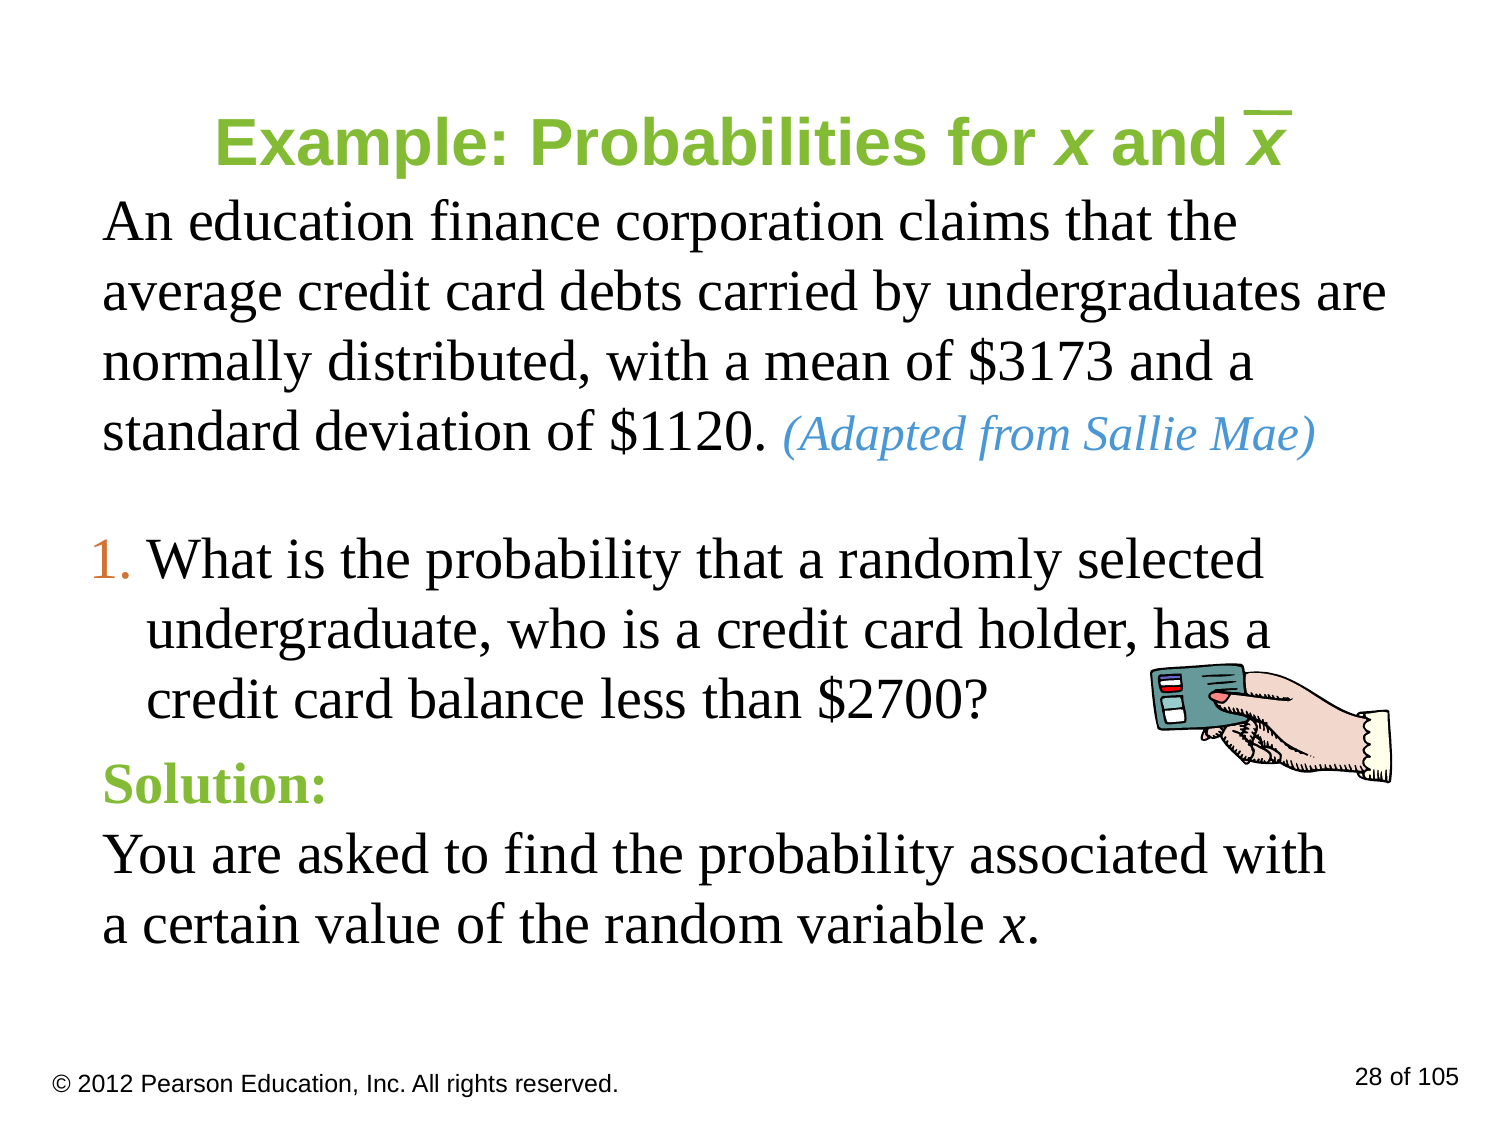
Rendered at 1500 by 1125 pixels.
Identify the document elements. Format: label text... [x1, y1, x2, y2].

title Example: Probabilities for x and x [75, 45, 1425, 233]
text_box 28 of 105 [1124, 1052, 1475, 1113]
list An education finance corporation claims that the average credit card debts carried by undergraduates are normally distributed, with a mean of $3173 and a standard deviation of $1120. (Adapted from Sallie Mae) [87, 174, 1413, 512]
text_box Solution: You are asked to find the probability associated with a certain value of the random variable x. [87, 738, 1363, 963]
text_box © 2012 Pearson Education, Inc. All rights reserved. [37, 1052, 750, 1113]
text_box What is the probability that a randomly selected undergraduate, who is a credit card holder, has a credit card balance less than $2700? [74, 512, 1425, 738]
picture [1149, 662, 1395, 784]
